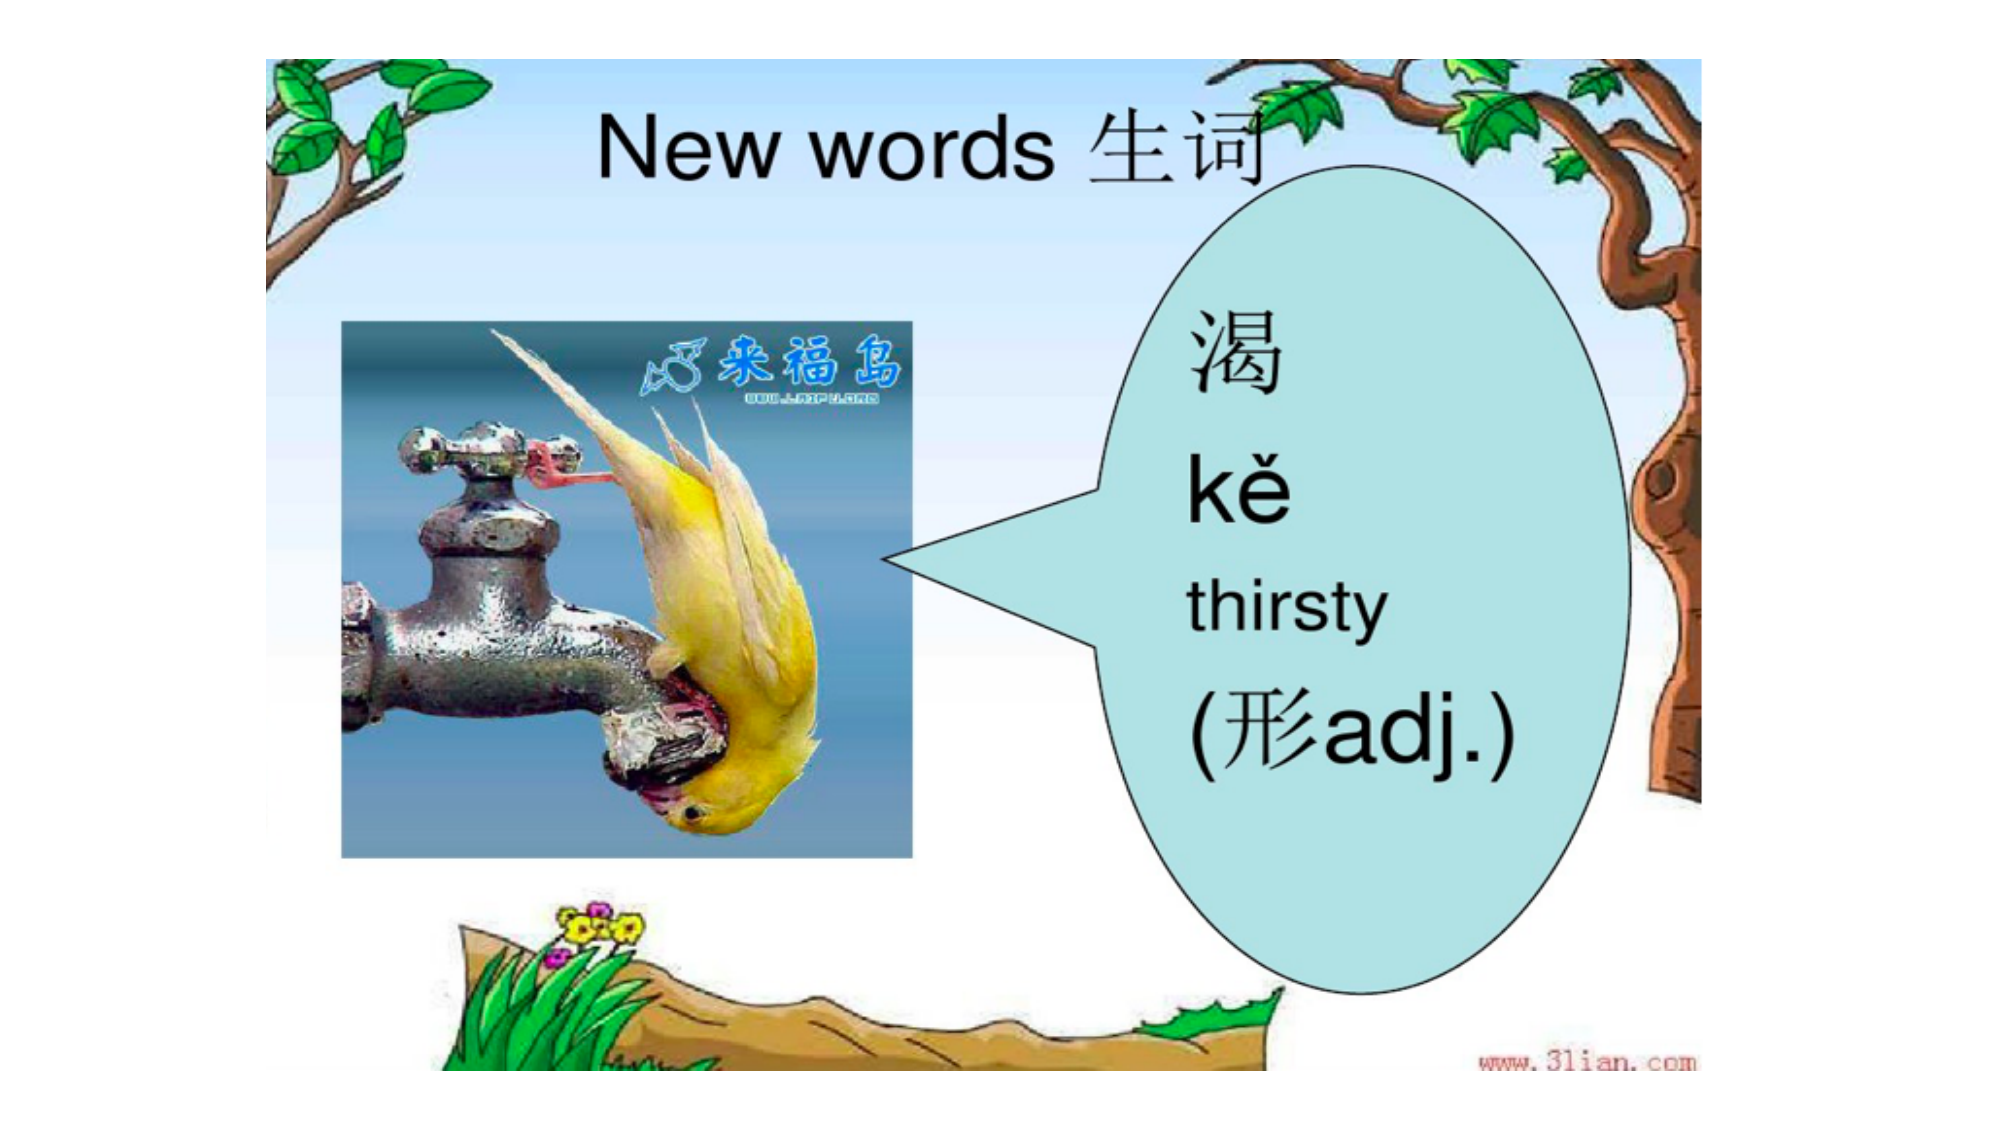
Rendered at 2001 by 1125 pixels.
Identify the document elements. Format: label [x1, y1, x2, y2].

list [266, 59, 1704, 1071]
